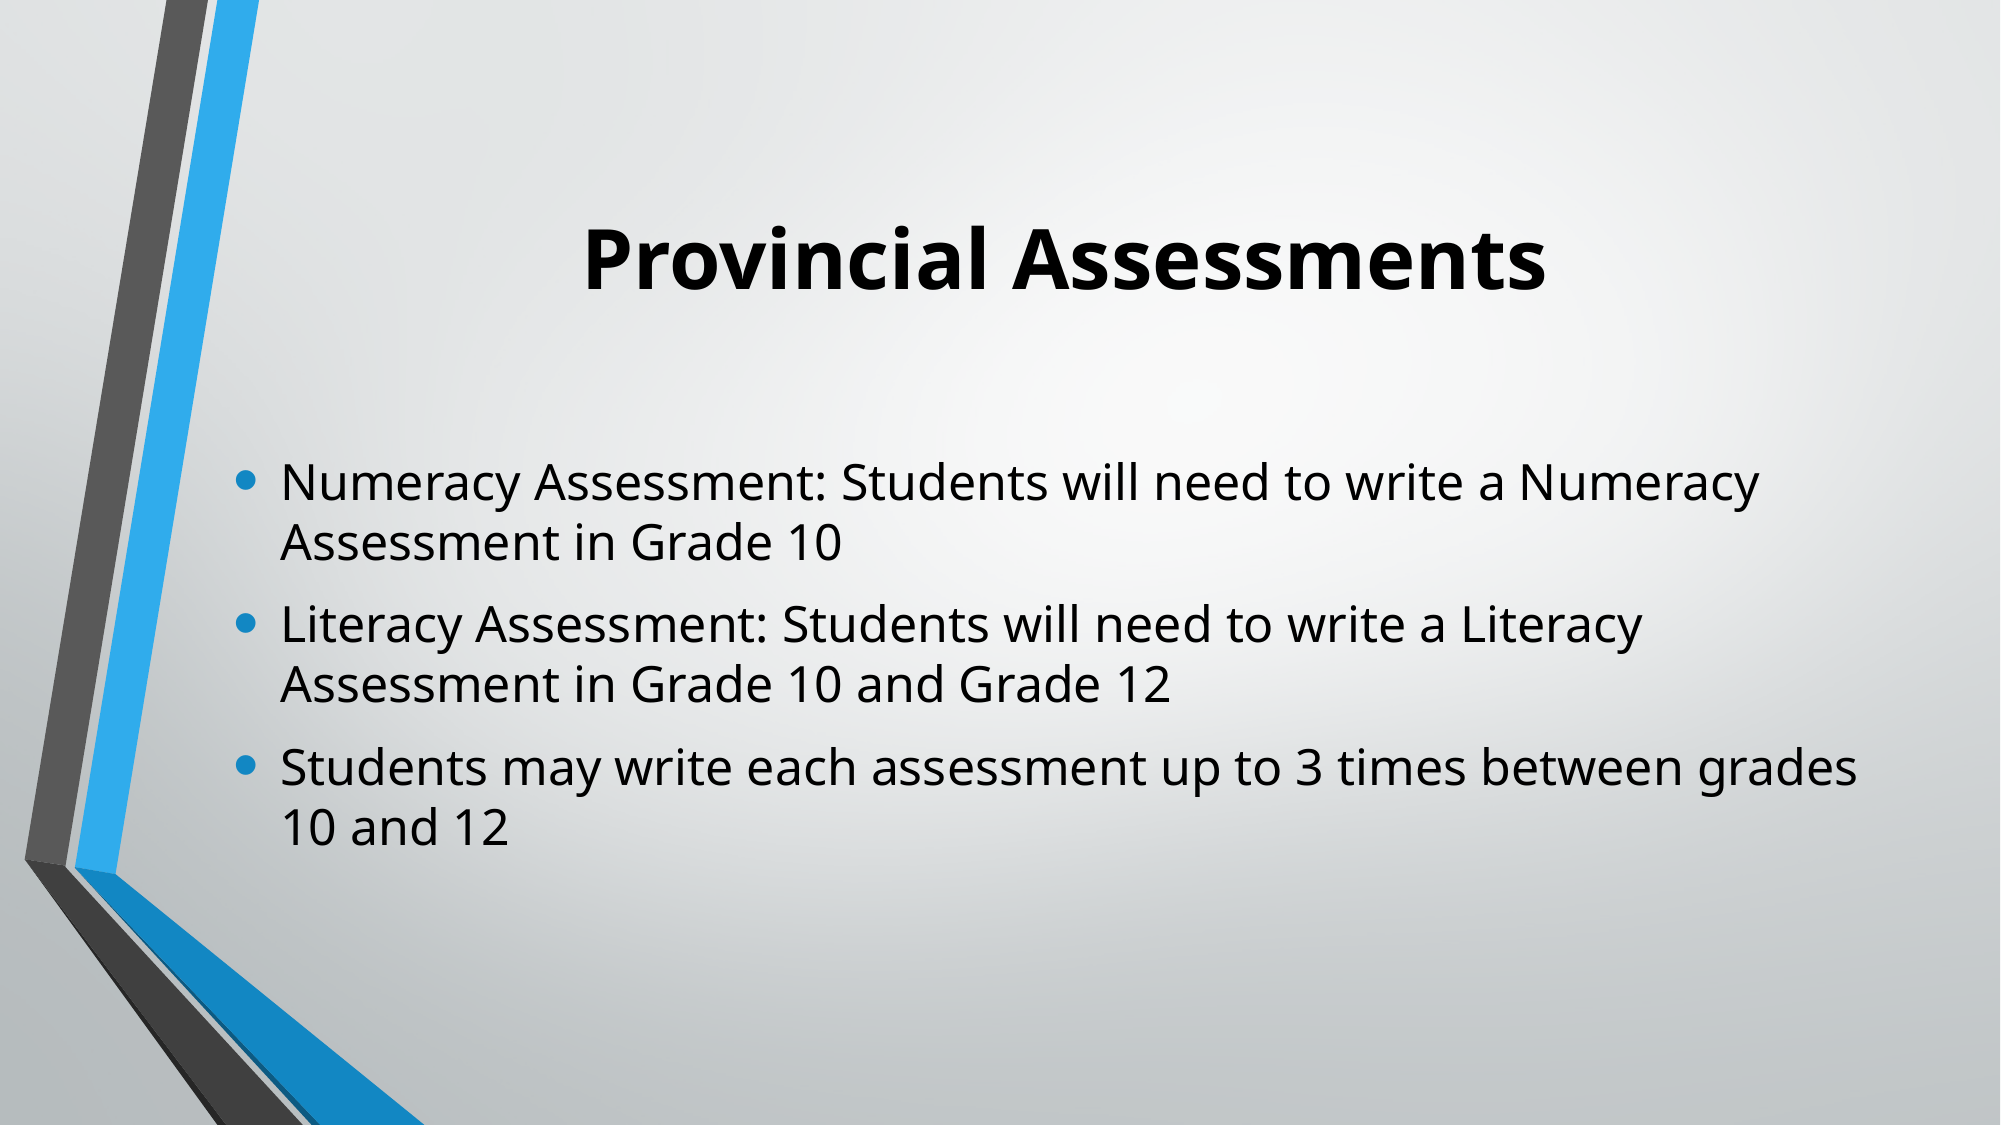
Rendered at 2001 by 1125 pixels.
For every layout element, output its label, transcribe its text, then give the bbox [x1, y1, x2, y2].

list Numeracy Assessment: Students will need to write a Numeracy Assessment in Grade 10 Literacy Assessment: Students will need to write a Literacy Assessment in Grade 10 and Grade 12 Students may write each assessment up to 3 times between grades 10 and 12 [218, 437, 1887, 950]
title Provincial Assessments [243, 112, 1887, 400]
